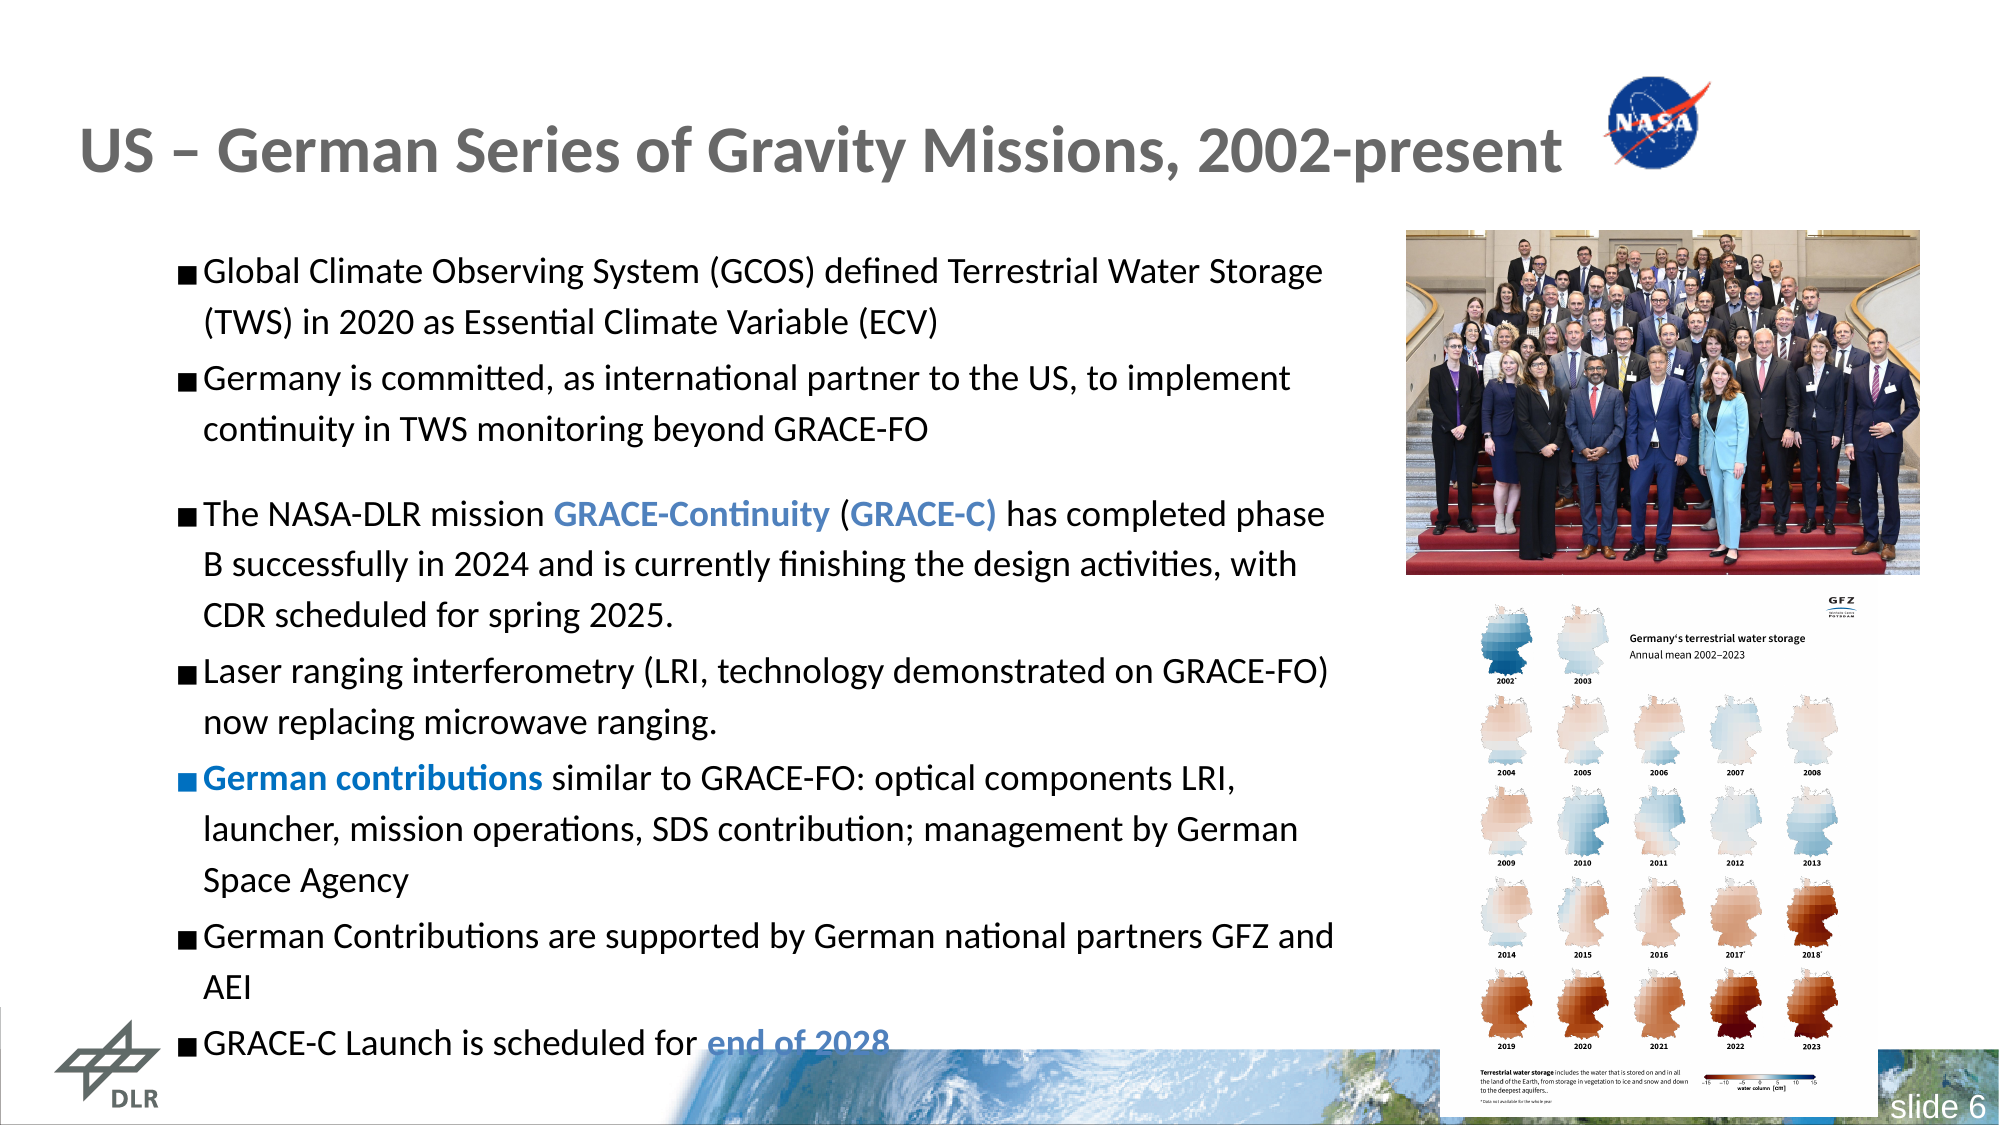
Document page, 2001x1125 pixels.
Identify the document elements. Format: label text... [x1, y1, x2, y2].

picture [0, 577, 1999, 1125]
list Global Climate Observing System (GCOS) defined Terrestrial Water Storage (TWS) in 2020 as Essential Climate Variable (ECV) Germany is committed, as international partner to the US, to implement continuity in TWS monitoring beyond GRACE-FO The NASA-DLR mission GRACE-Continuity (GRACE-C) has completed phase B successfully in 2024 and is currently finishing the design activities, with CDR scheduled for spring 2025. Laser ranging interferometry (LRI, technology demonstrated on GRACE-FO) now replacing microwave ranging. German contributions similar to GRACE-FO: optical components LRI, launcher, mission operations, SDS contribution; management by German Space Agency German Contributions are supported by German national partners GFZ and AEI GRACE-C Launch is scheduled for end of 2028 [174, 240, 1343, 1069]
picture [1598, 71, 1720, 177]
title US – German Series of Gravity Missions, 2002-present [79, 106, 1920, 228]
picture [1406, 230, 1921, 575]
